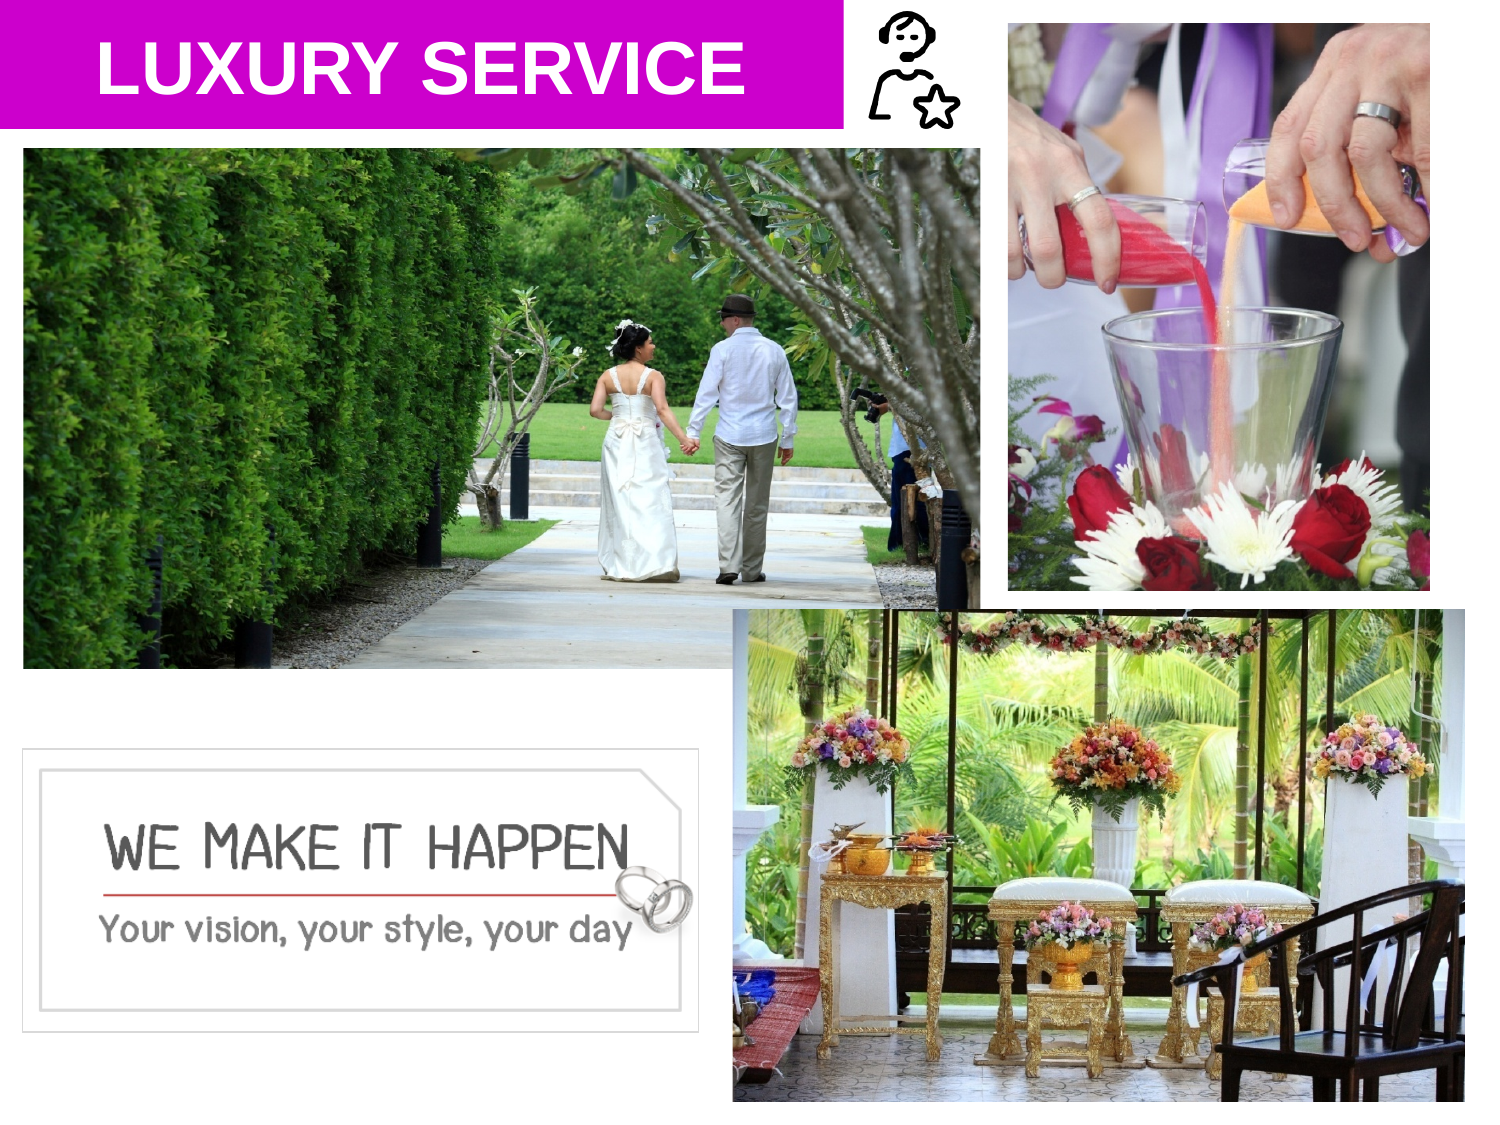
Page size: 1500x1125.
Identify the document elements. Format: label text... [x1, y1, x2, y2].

picture [23, 749, 699, 1032]
picture [23, 148, 1466, 1102]
picture [1007, 23, 1431, 591]
text_box LUXURY SERVICE [0, 0, 844, 129]
picture [855, 11, 973, 130]
